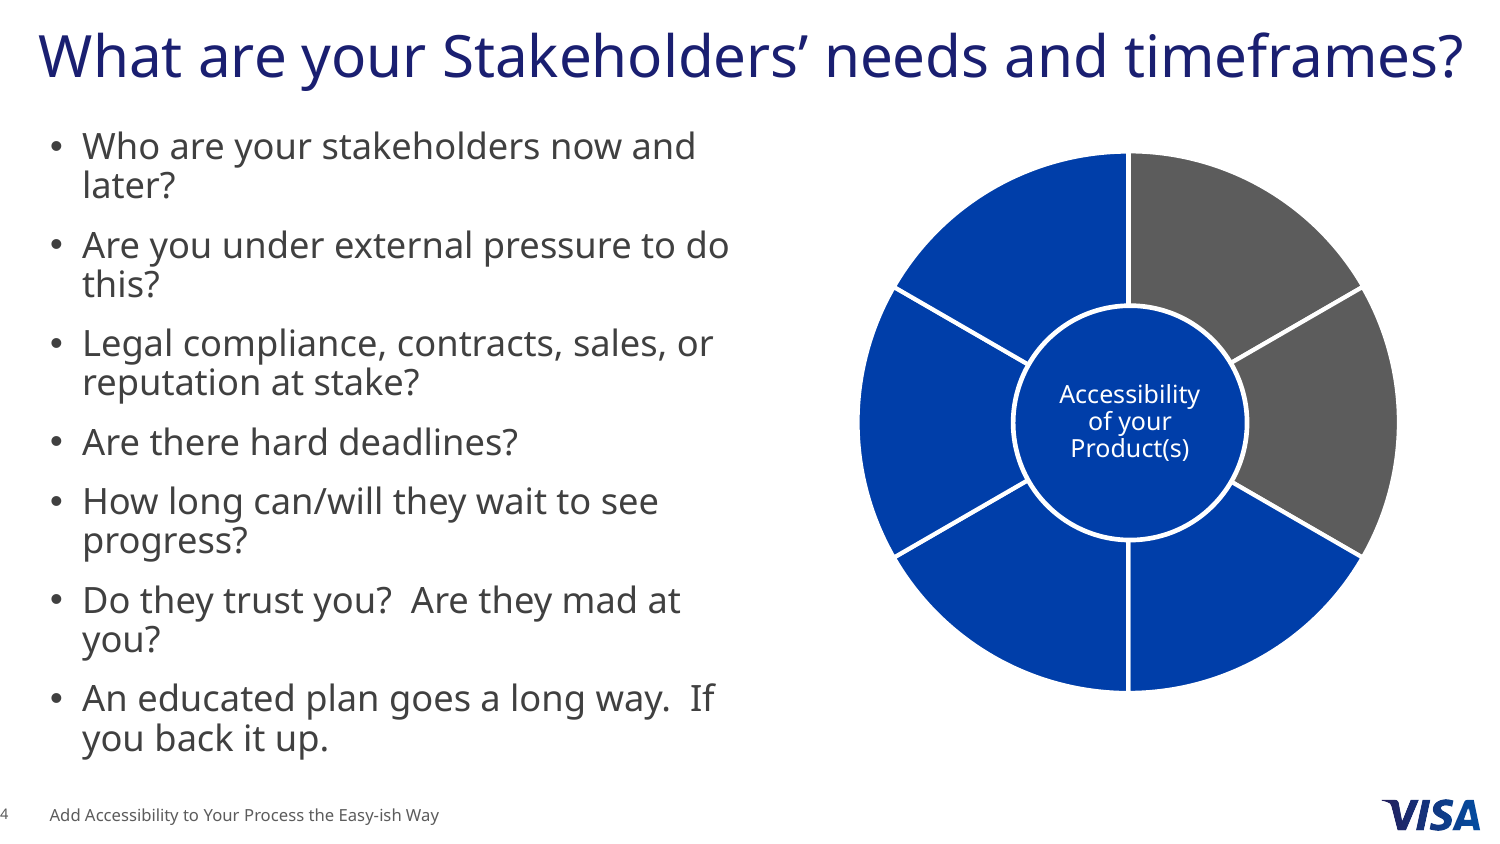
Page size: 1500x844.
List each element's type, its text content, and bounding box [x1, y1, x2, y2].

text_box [813, 74, 1459, 742]
text_box Who are your stakeholders now and later? Are you under external pressure to do this? Legal compliance, contracts, sales, or reputation at stake? Are there hard deadlines? How long can/will they wait to see progress? Do they trust you? Are they mad at you? An educated plan goes a long way. If you back it up. [50, 128, 750, 761]
title What are your Stakeholders’ needs and timeframes? [38, 30, 1464, 92]
